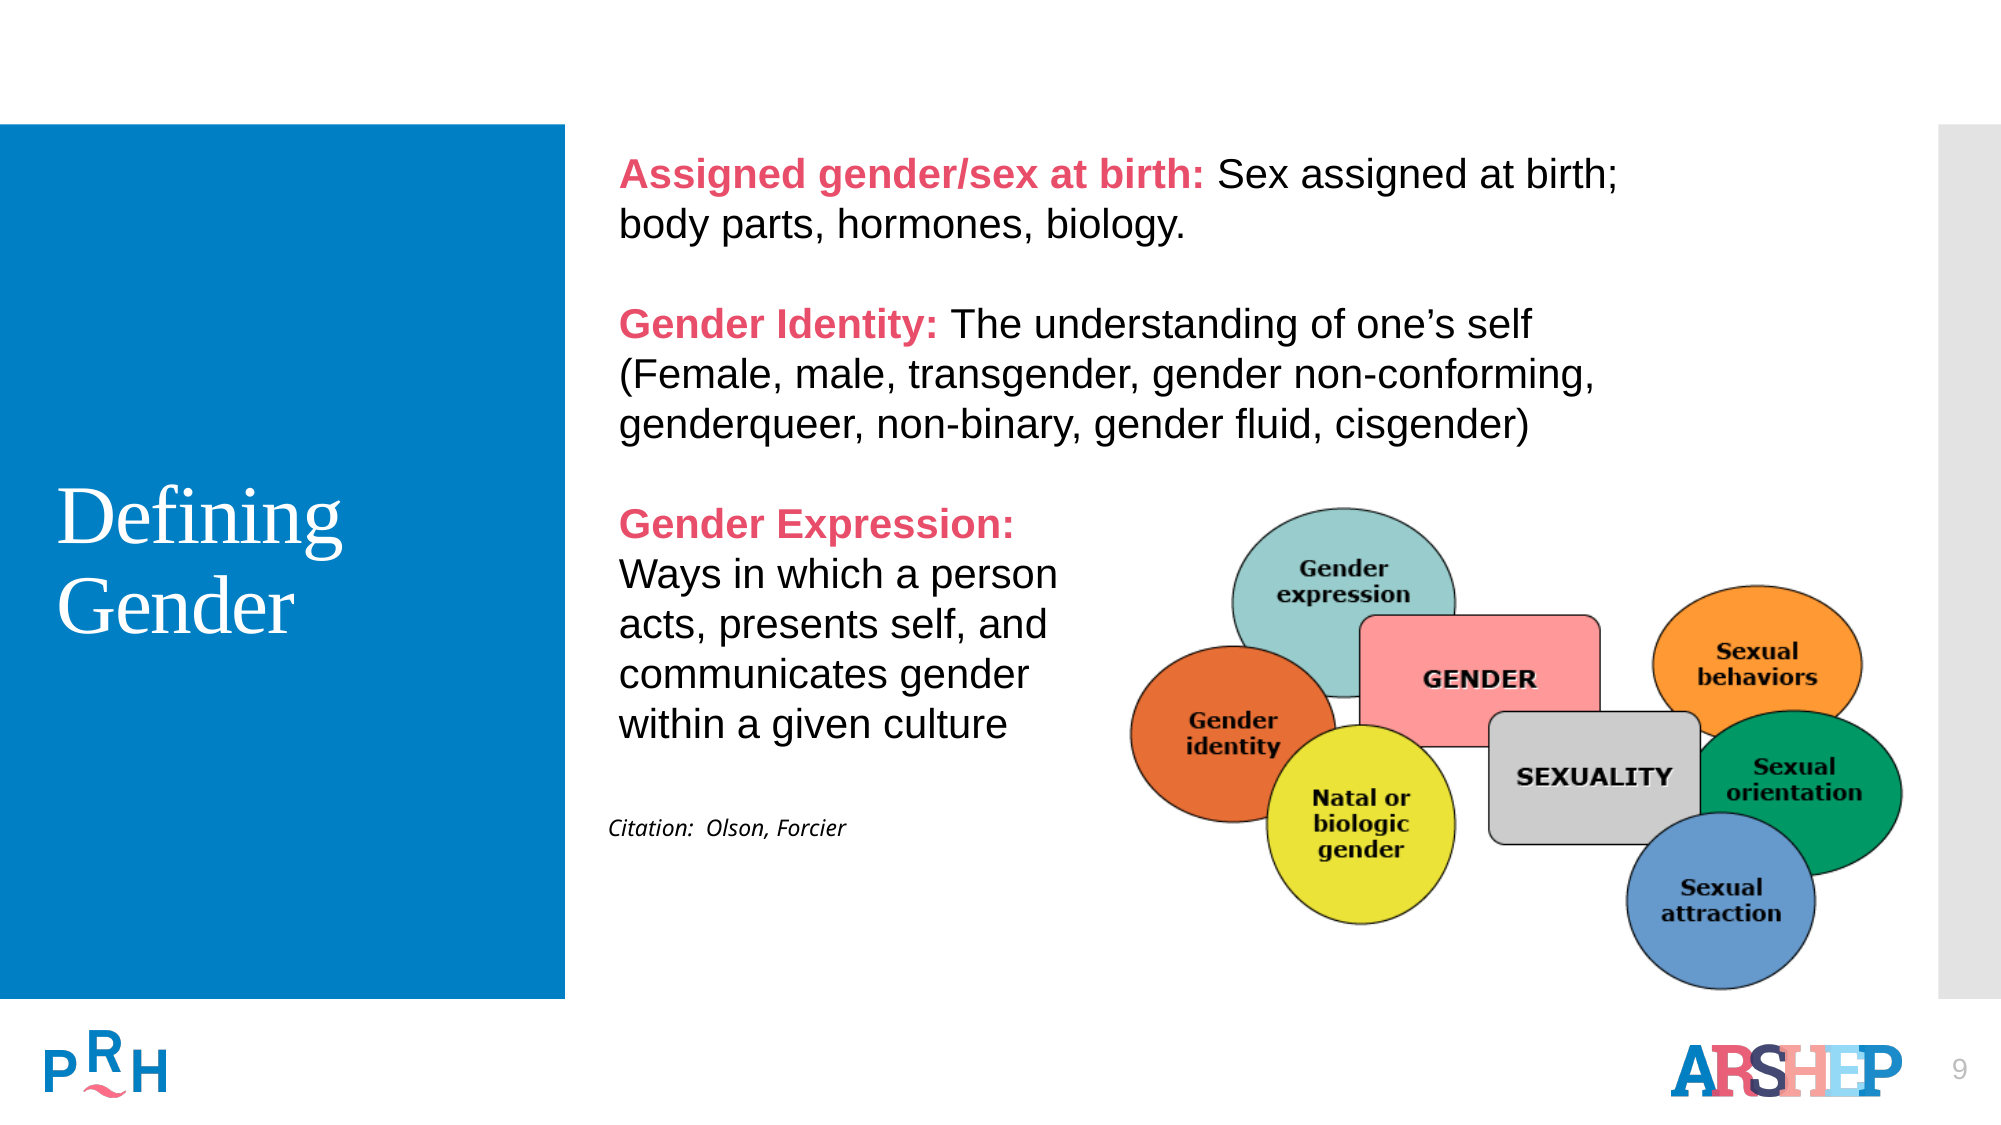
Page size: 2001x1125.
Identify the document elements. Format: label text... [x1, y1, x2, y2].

text_box Citation: Olson, Forcier [593, 806, 862, 876]
picture [97, 1037, 113, 1049]
picture [45, 1030, 166, 1098]
title Defining Gender [41, 184, 525, 940]
picture [1116, 487, 1917, 1011]
slide_number 9 [1412, 1042, 1983, 1103]
picture [53, 1057, 68, 1070]
text_box Assigned gender/sex at birth: Sex assigned at birth; body parts, hormones, biology. Gender Identity: The understanding of one’s self (Female, male, transgender, gender non-conforming, genderqueer, non-binary, gender fluid, cisgender) Gender Expression: Ways in which a person acts, presents self, and communicates gender within a given culture [603, 139, 1642, 805]
